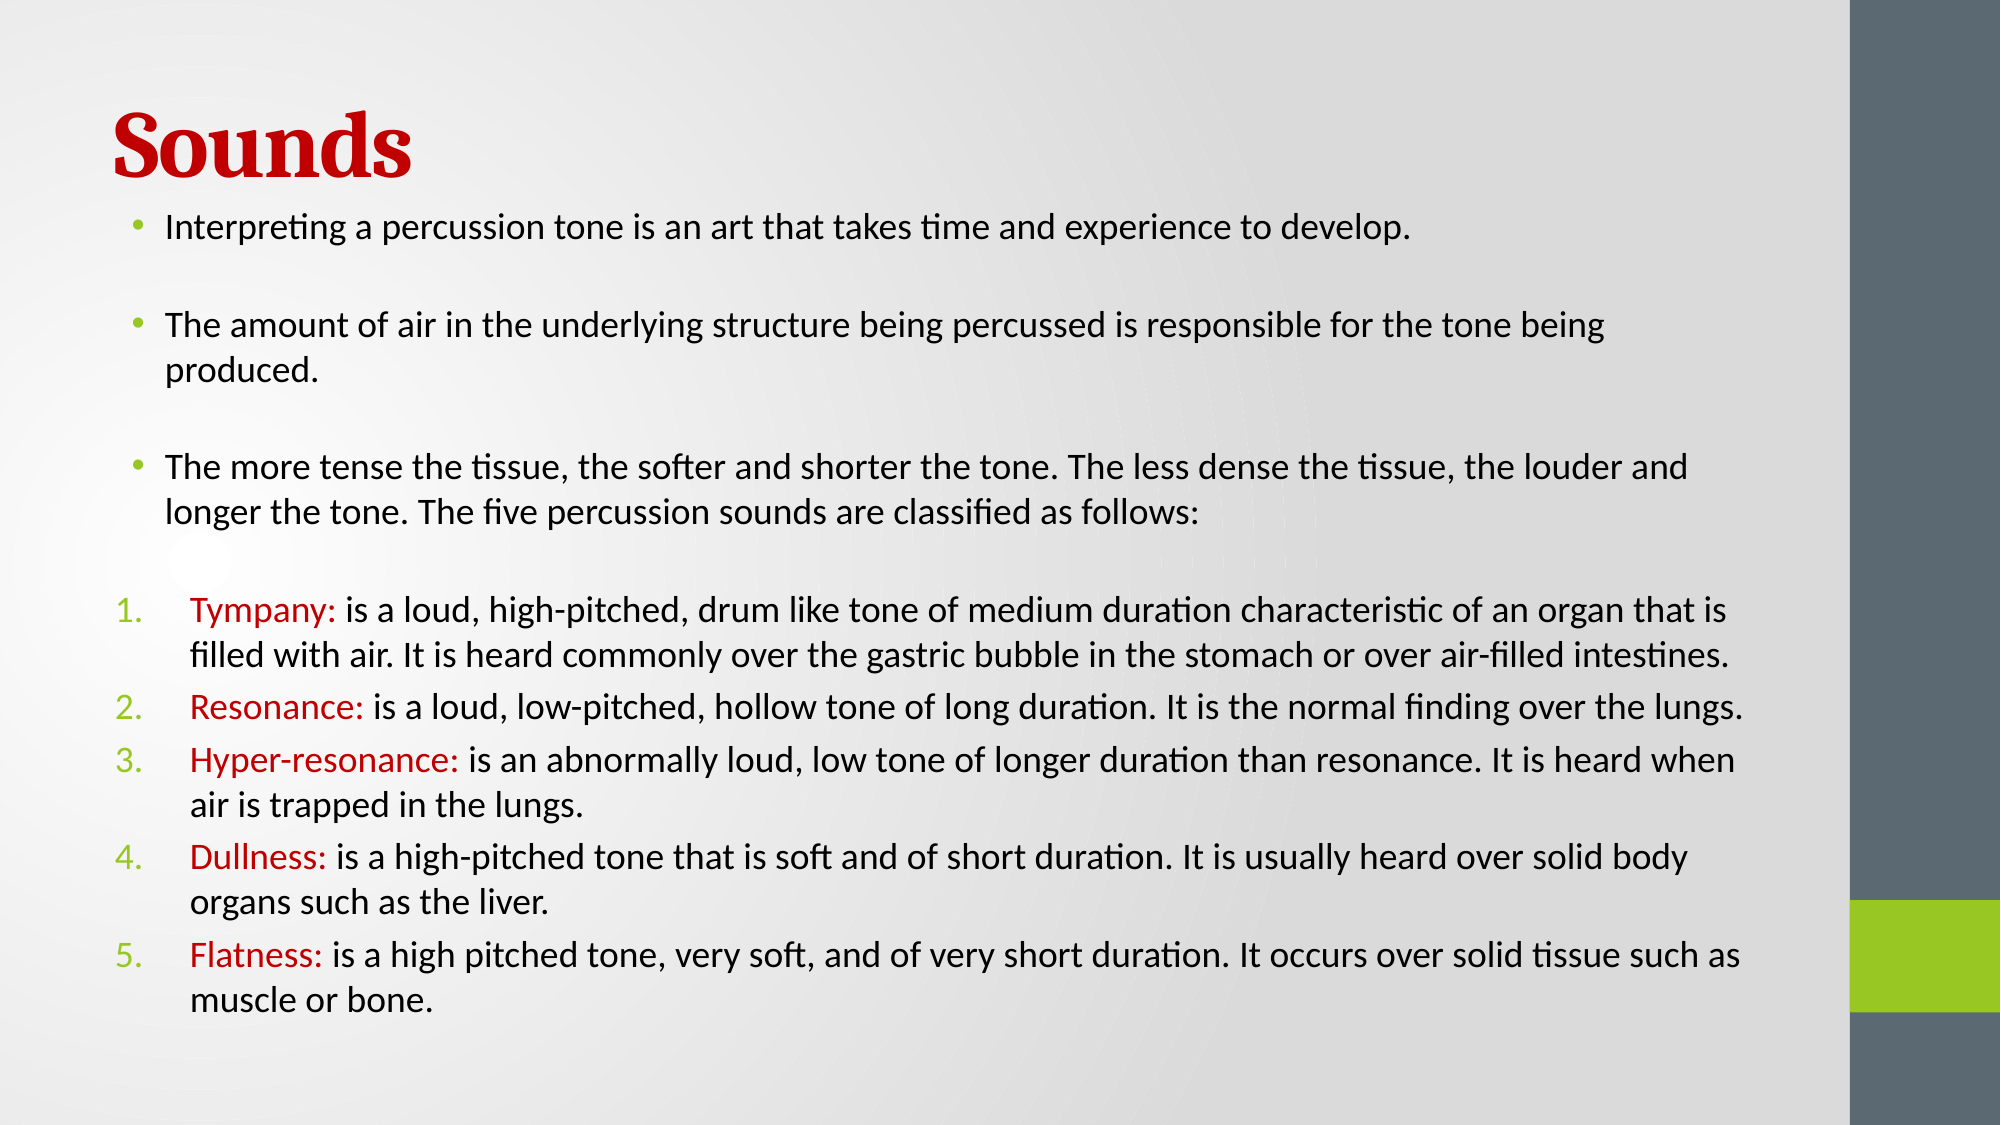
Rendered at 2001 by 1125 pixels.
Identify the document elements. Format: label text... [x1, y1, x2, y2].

title Sounds [99, 45, 1767, 194]
list Interpreting a percussion tone is an art that takes time and experience to develop. The amount of air in the underlying structure being percussed is responsible for the tone being produced. The more tense the tissue, the softer and shorter the tone. The less dense the tissue, the louder and longer the tone. The five percussion sounds are classified as follows: Tympany: is a loud, high-pitched, drum like tone of medium duration characteristic of an organ that is filled with air. It is heard commonly over the gastric bubble in the stomach or over air-filled intestines. Resonance: is a loud, low-pitched, hollow tone of long duration. It is the normal finding over the lungs. Hyper-resonance: is an abnormally loud, low tone of longer duration than resonance. It is heard when air is trapped in the lungs. Dullness: is a high-pitched tone that is soft and of short duration. It is usually heard over solid body organs such as the liver. Flatness: is a high pitched tone, very soft, and of very short duration. It occurs over solid tissue such as muscle or bone. [99, 194, 1767, 1102]
